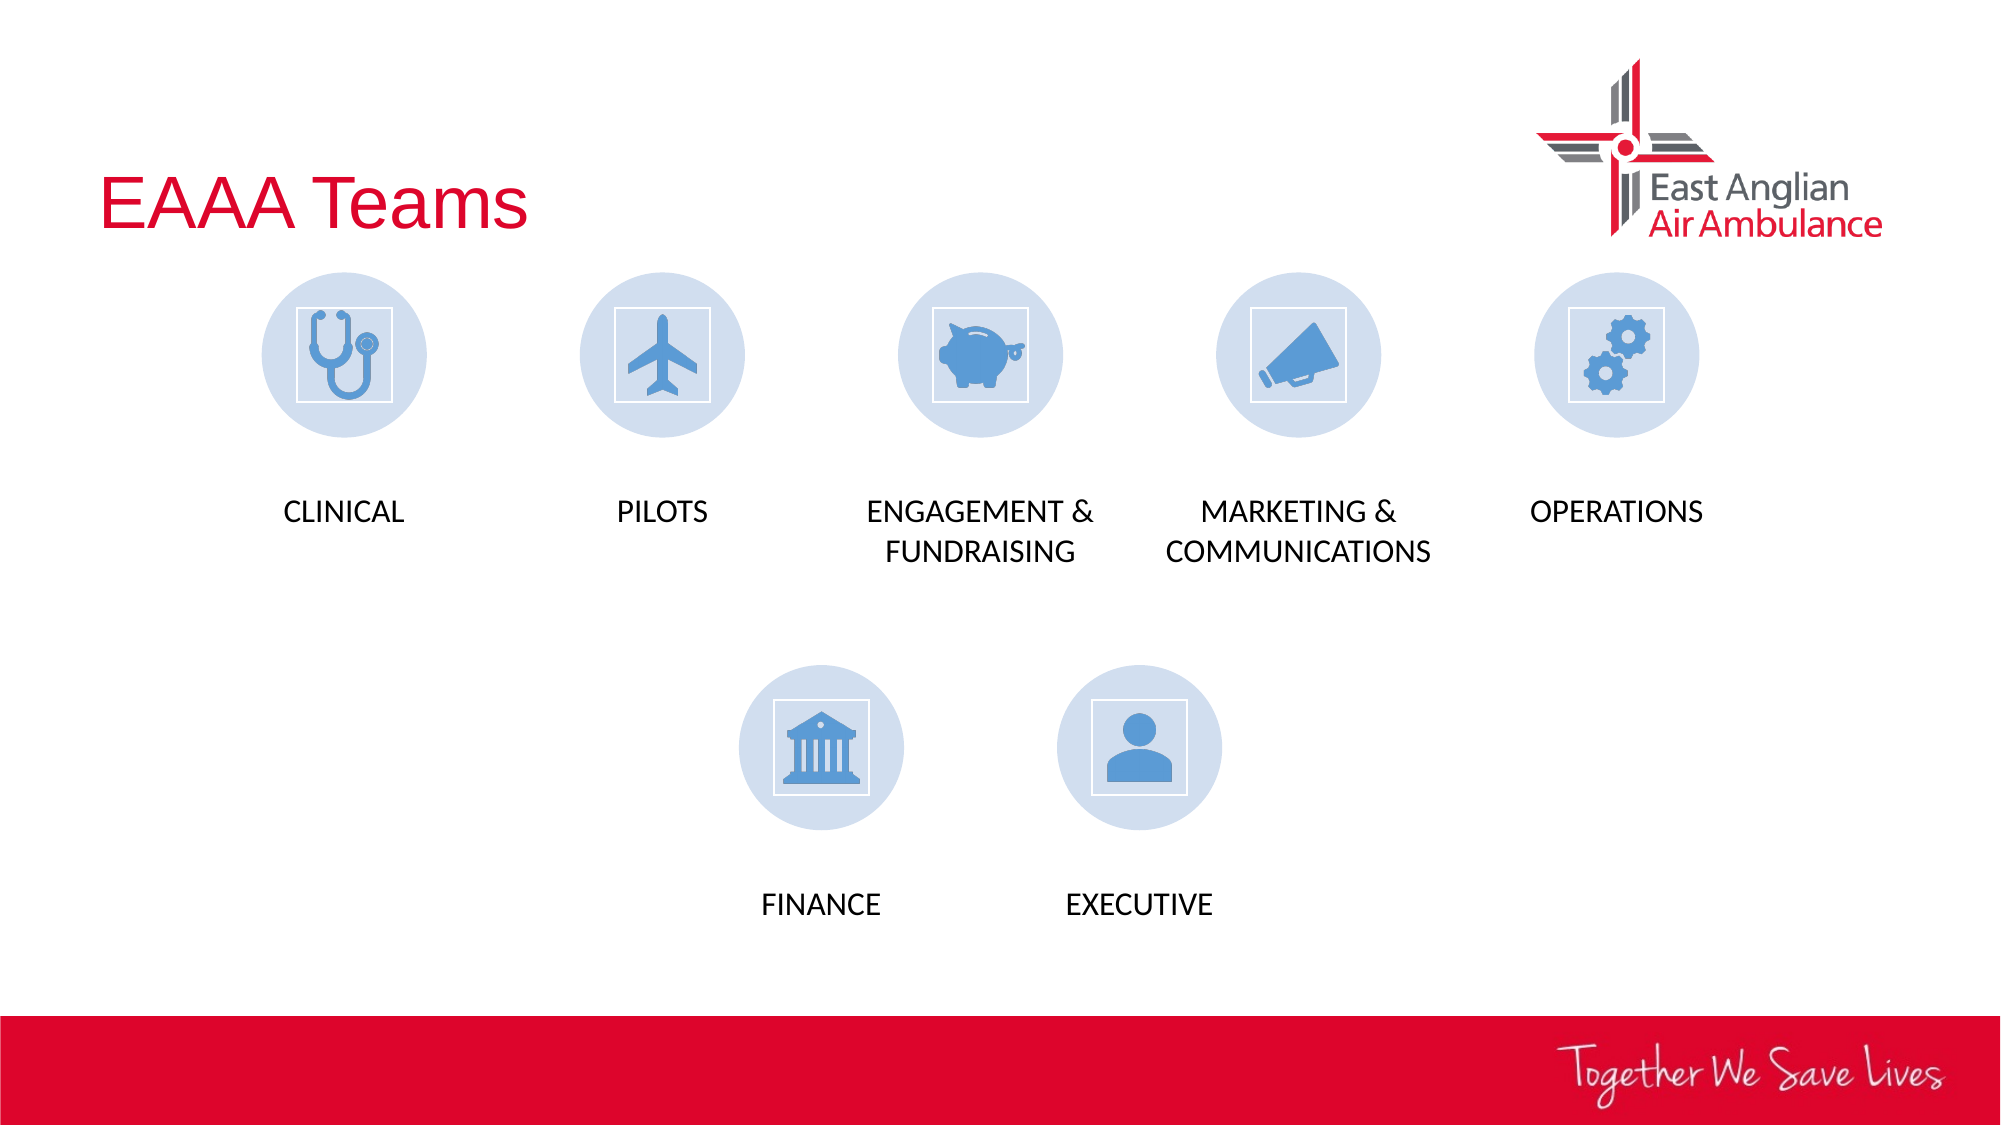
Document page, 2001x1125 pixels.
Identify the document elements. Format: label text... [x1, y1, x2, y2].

picture [0, 1016, 2001, 1125]
picture [1536, 58, 1882, 237]
list EAAA Teams [83, 161, 1021, 252]
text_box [83, 272, 1878, 991]
